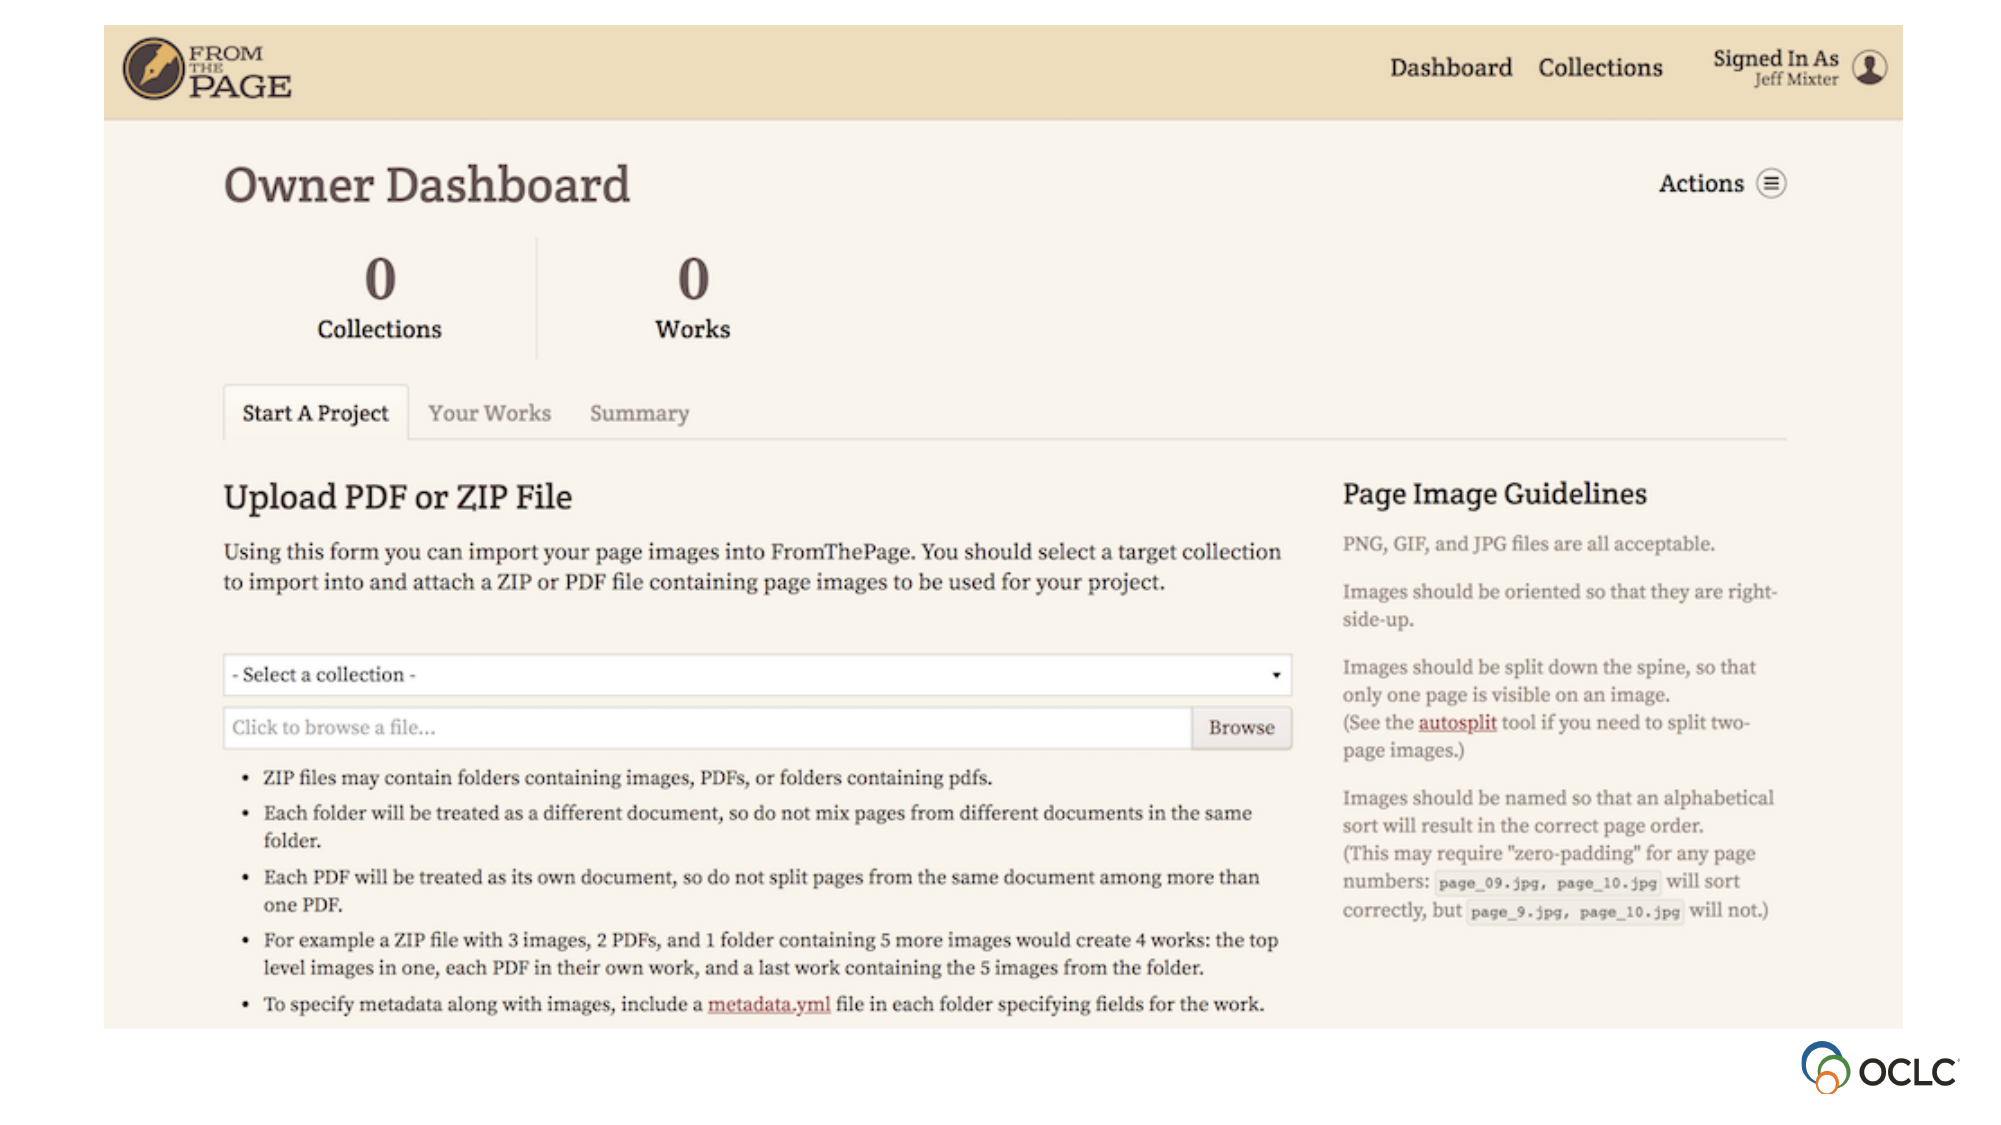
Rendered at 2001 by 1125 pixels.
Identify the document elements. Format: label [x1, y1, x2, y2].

picture [104, 25, 1903, 1030]
